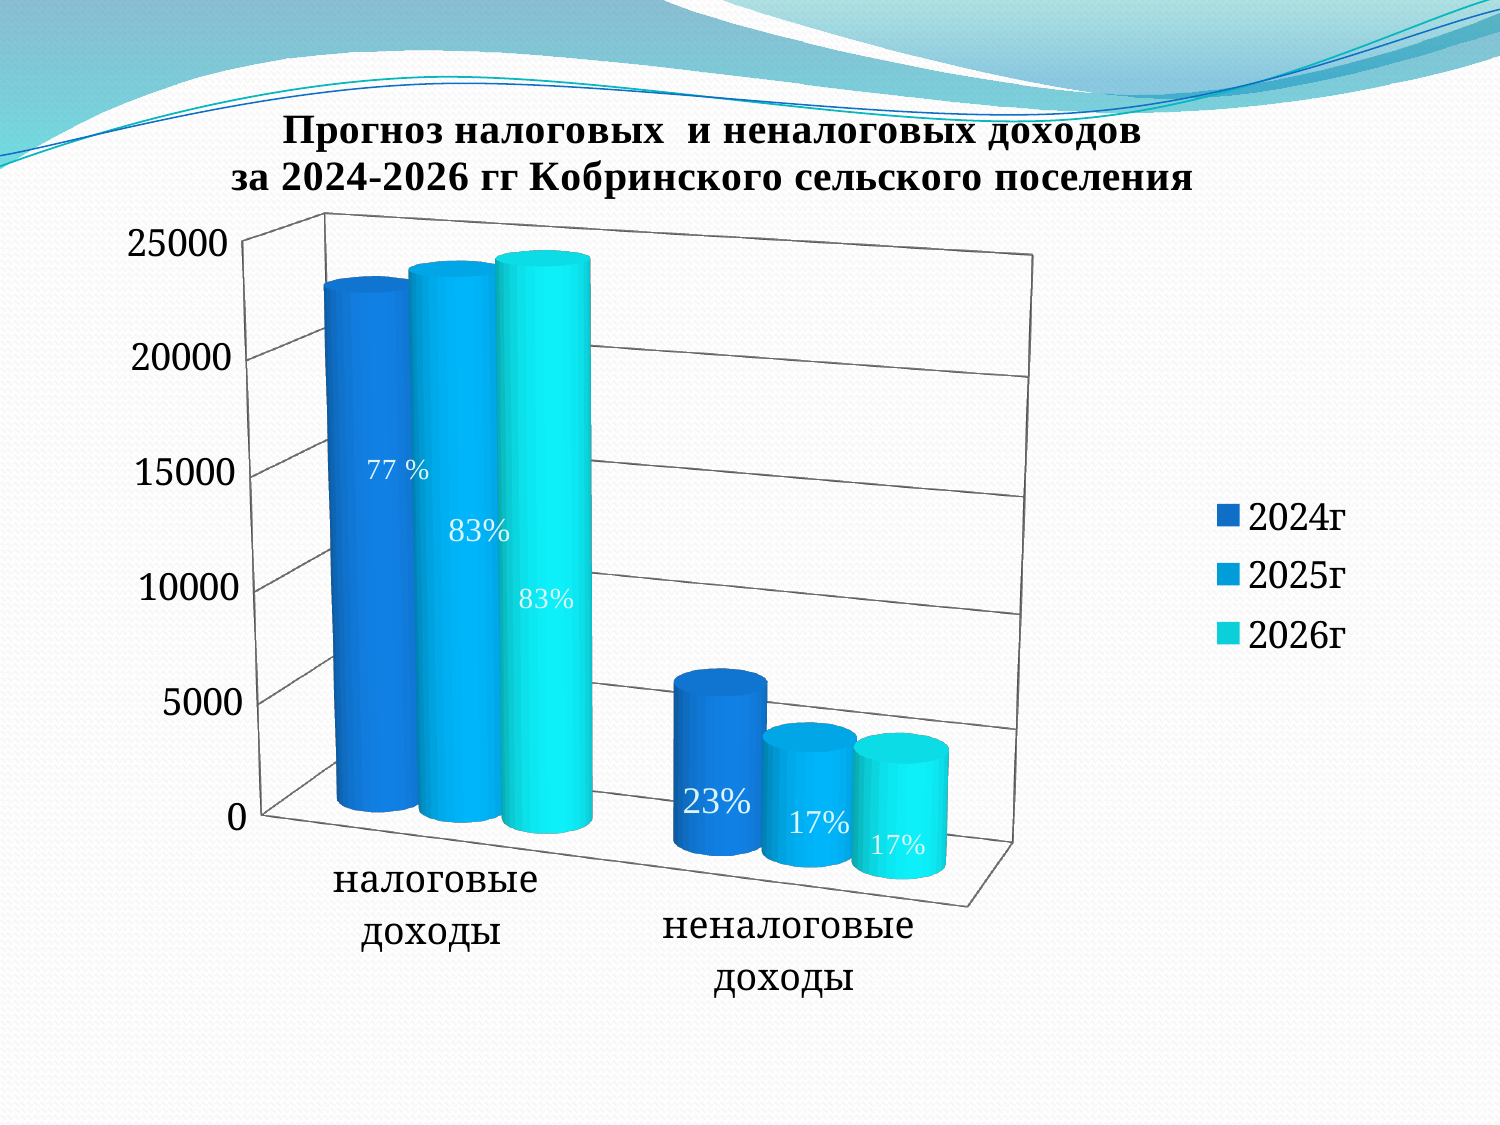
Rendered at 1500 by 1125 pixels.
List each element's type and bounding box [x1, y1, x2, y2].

chart [74, 93, 1372, 1055]
